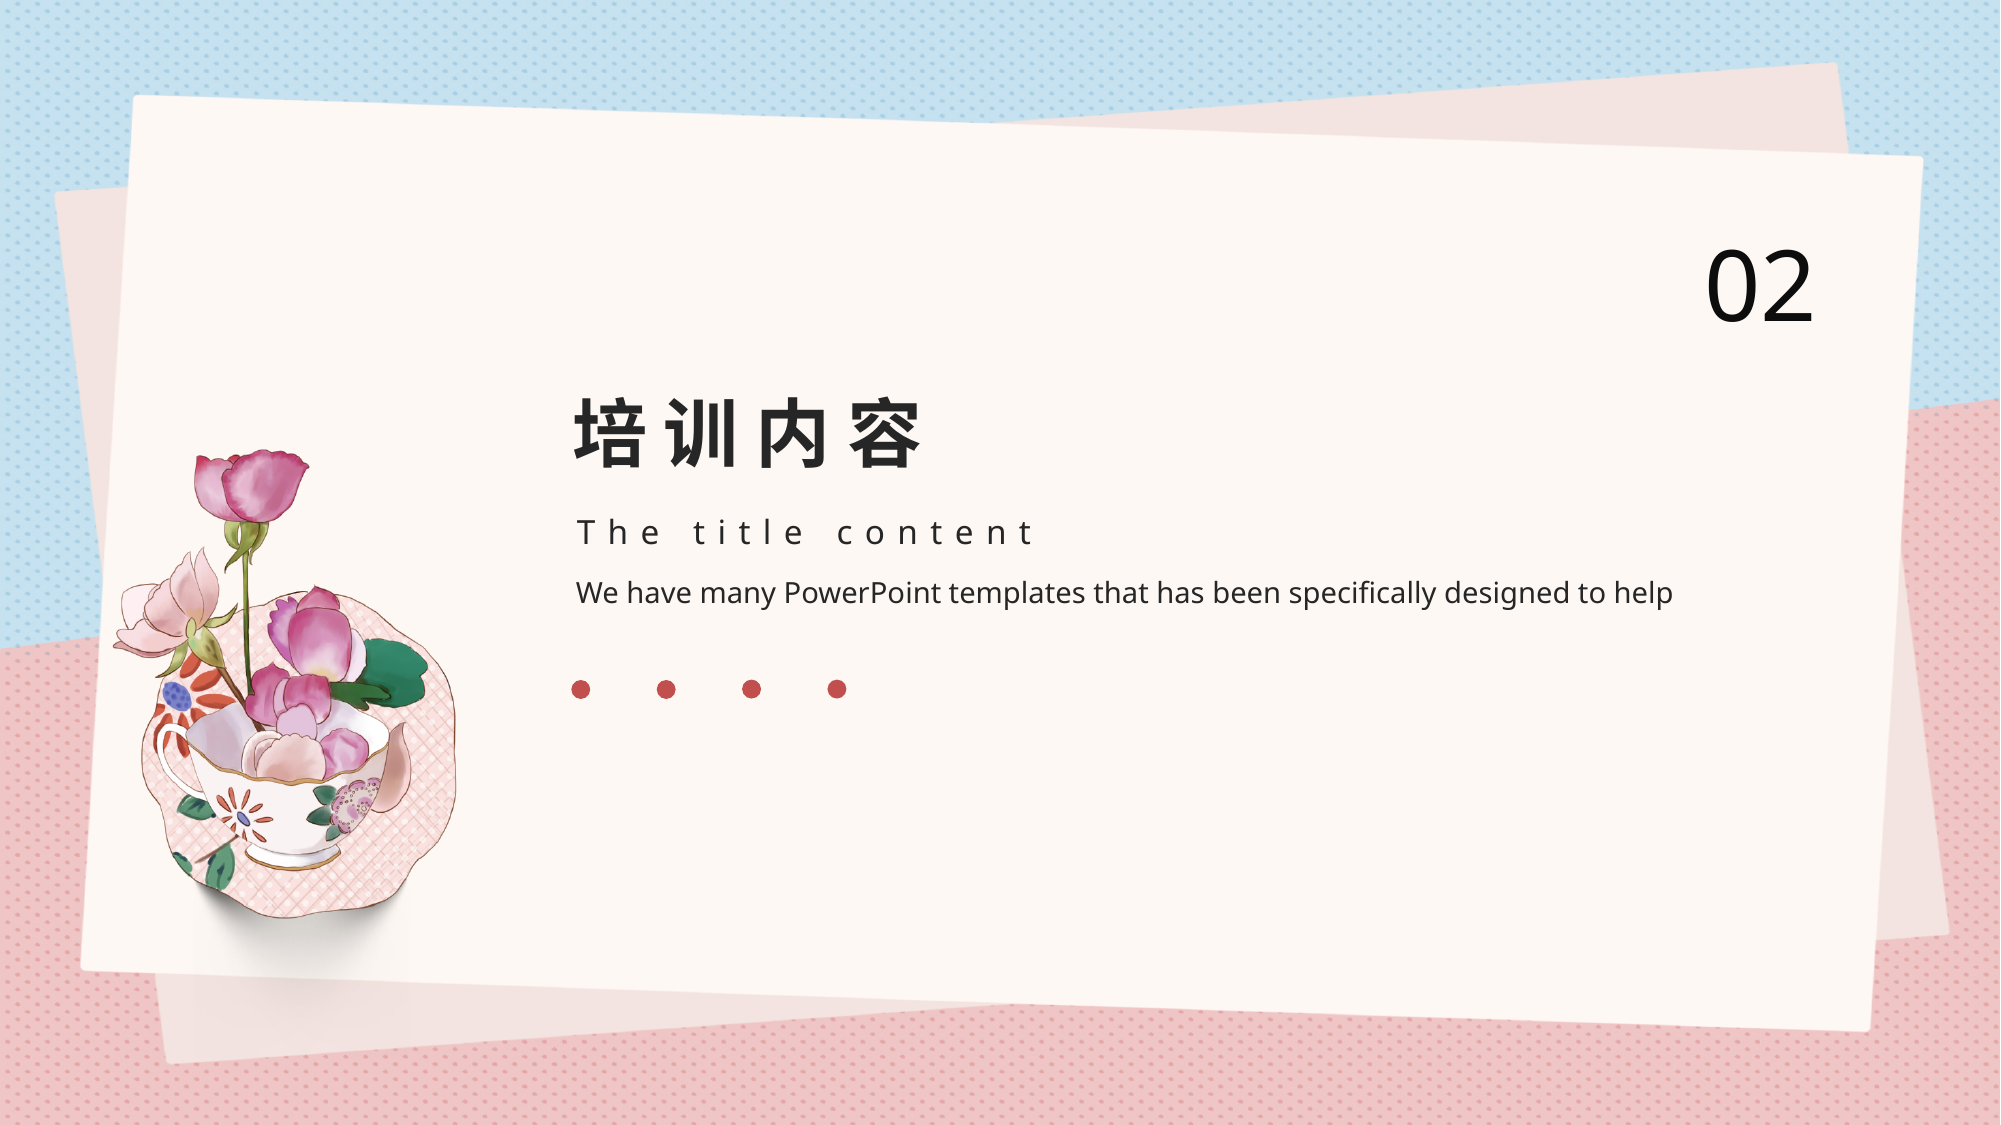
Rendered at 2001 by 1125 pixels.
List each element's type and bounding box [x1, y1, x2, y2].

picture [0, 0, 2000, 1125]
text_box [572, 679, 847, 699]
